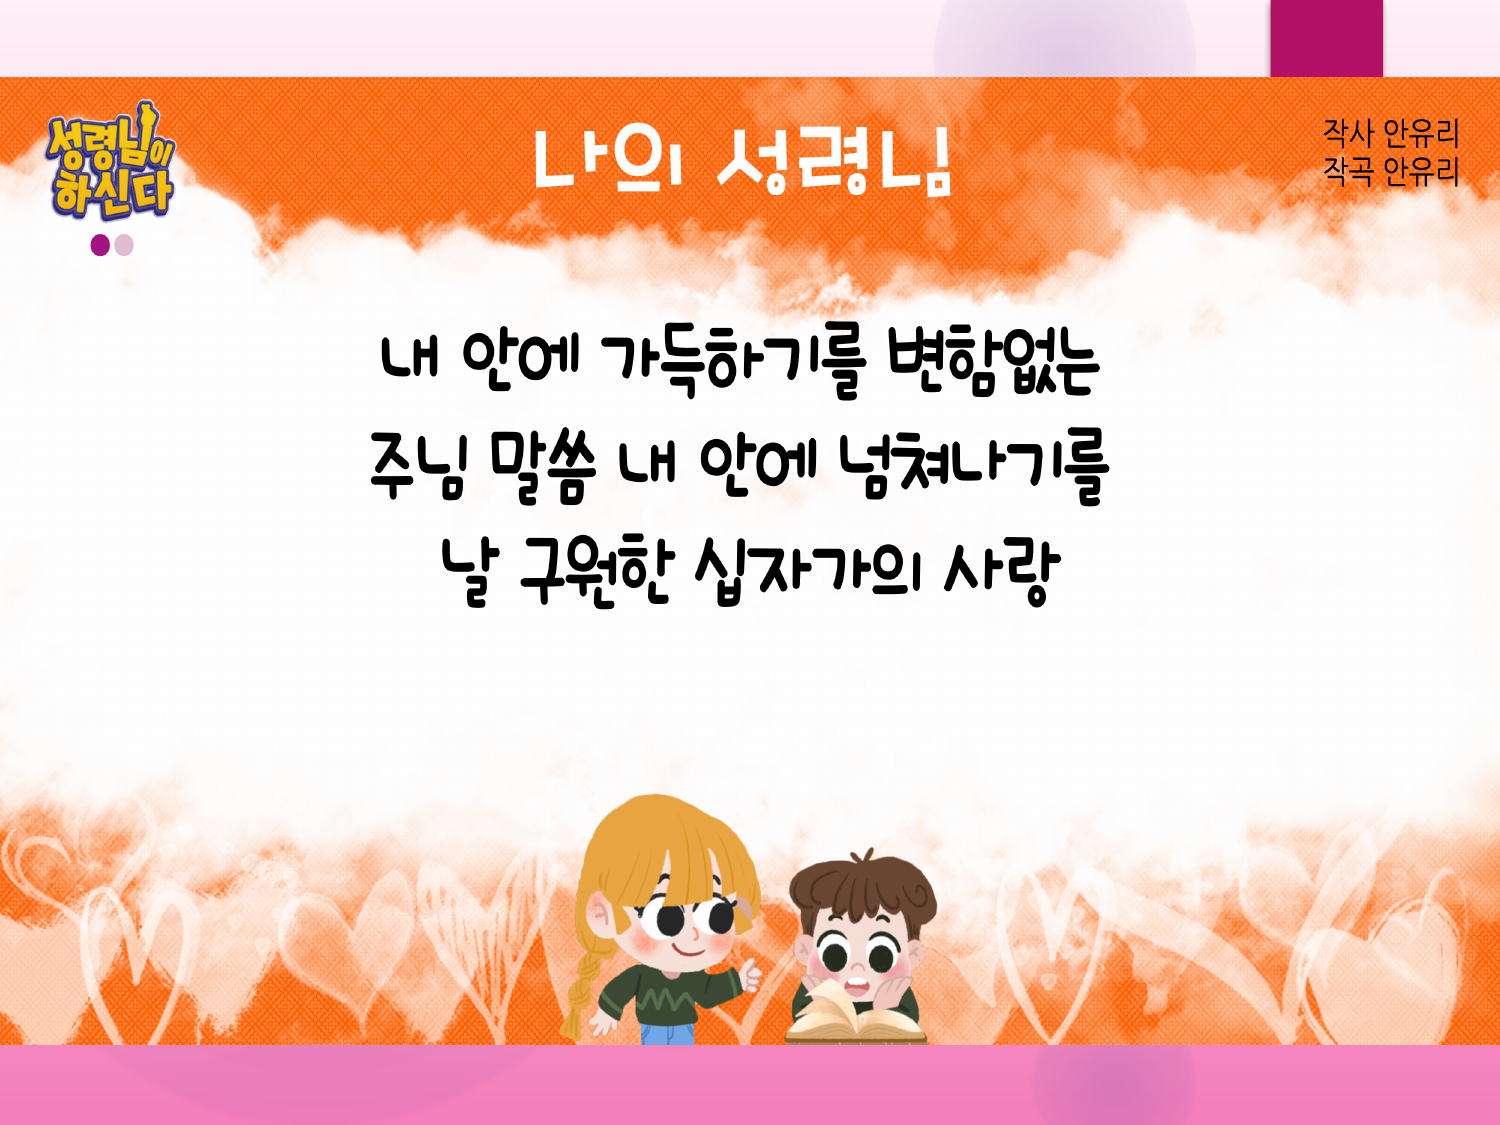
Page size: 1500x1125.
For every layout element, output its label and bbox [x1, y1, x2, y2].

picture [0, 77, 1500, 1045]
